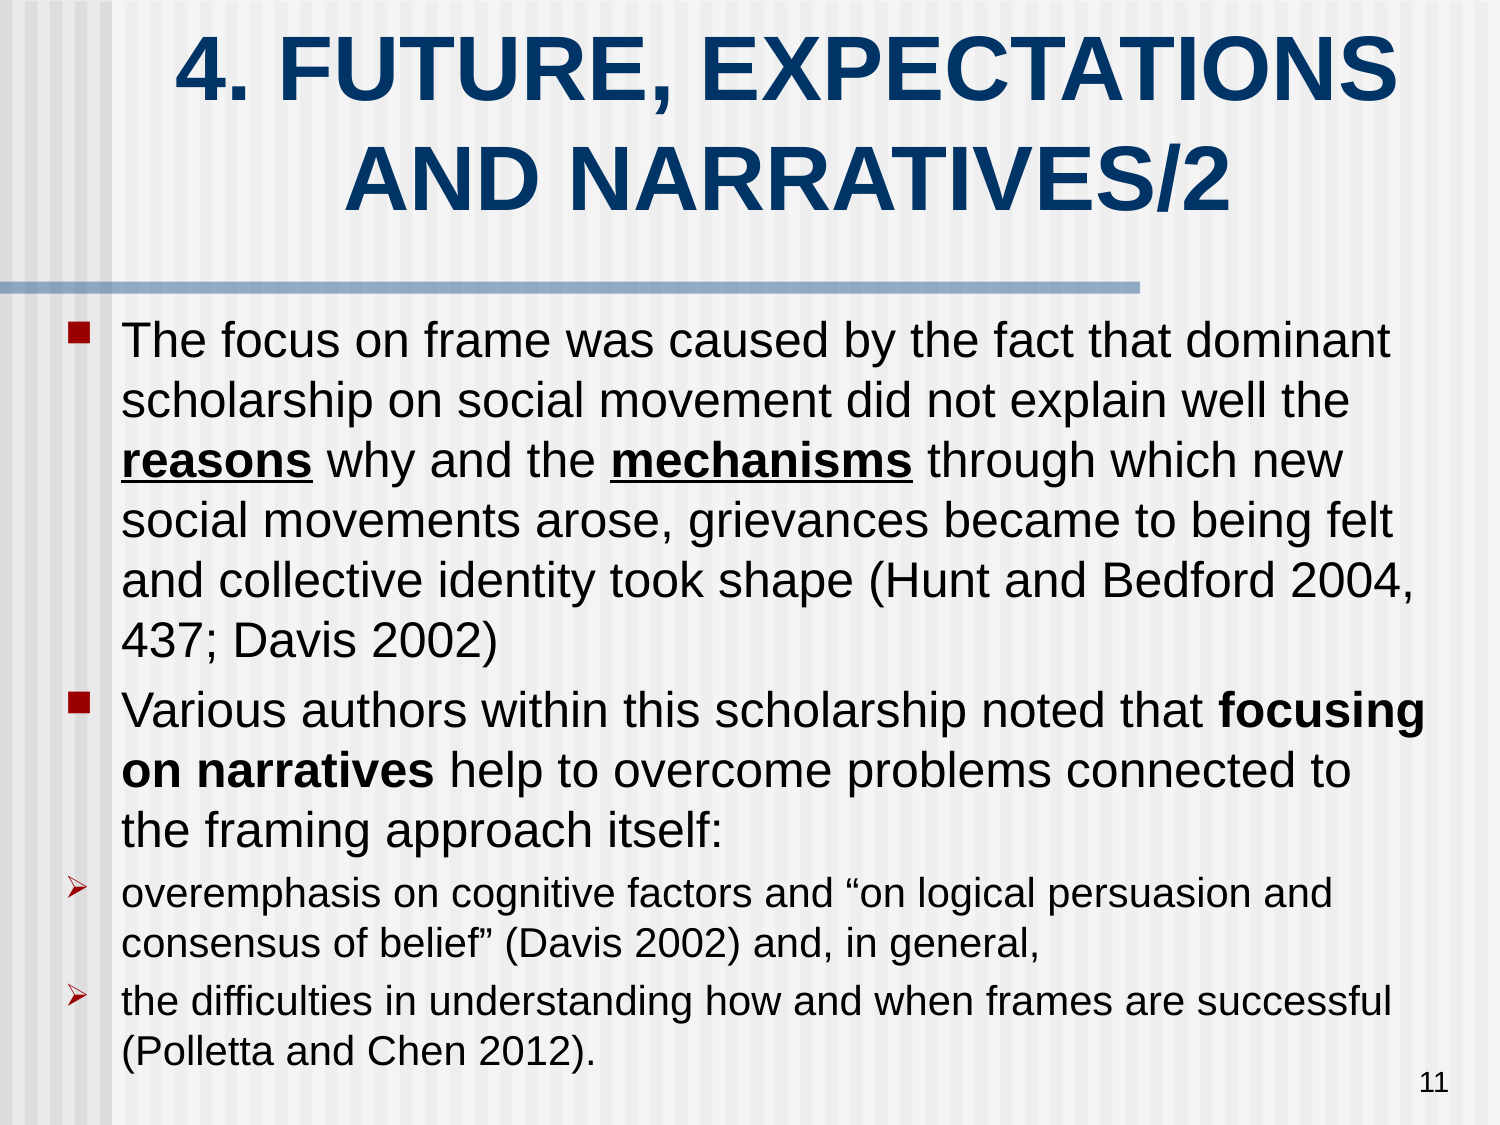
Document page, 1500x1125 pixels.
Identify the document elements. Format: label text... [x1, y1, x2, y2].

slide_number 11 [1151, 1031, 1465, 1107]
title 4. FUTURE, EXPECTATIONS AND NARRATIVES/2 [147, 30, 1430, 237]
list The focus on frame was caused by the fact that dominant scholarship on social movement did not explain well the reasons why and the mechanisms through which new social movements arose, grievances became to being felt and collective identity took shape (Hunt and Bedford 2004, 437; Davis 2002) Various authors within this scholarship noted that focusing on narratives help to overcome problems connected to the framing approach itself: overemphasis on cognitive factors and “on logical persuasion and consensus of belief” (Davis 2002) and, in general, the difficulties in understanding how and when frames are successful (Polletta and Chen 2012). [49, 299, 1451, 1063]
